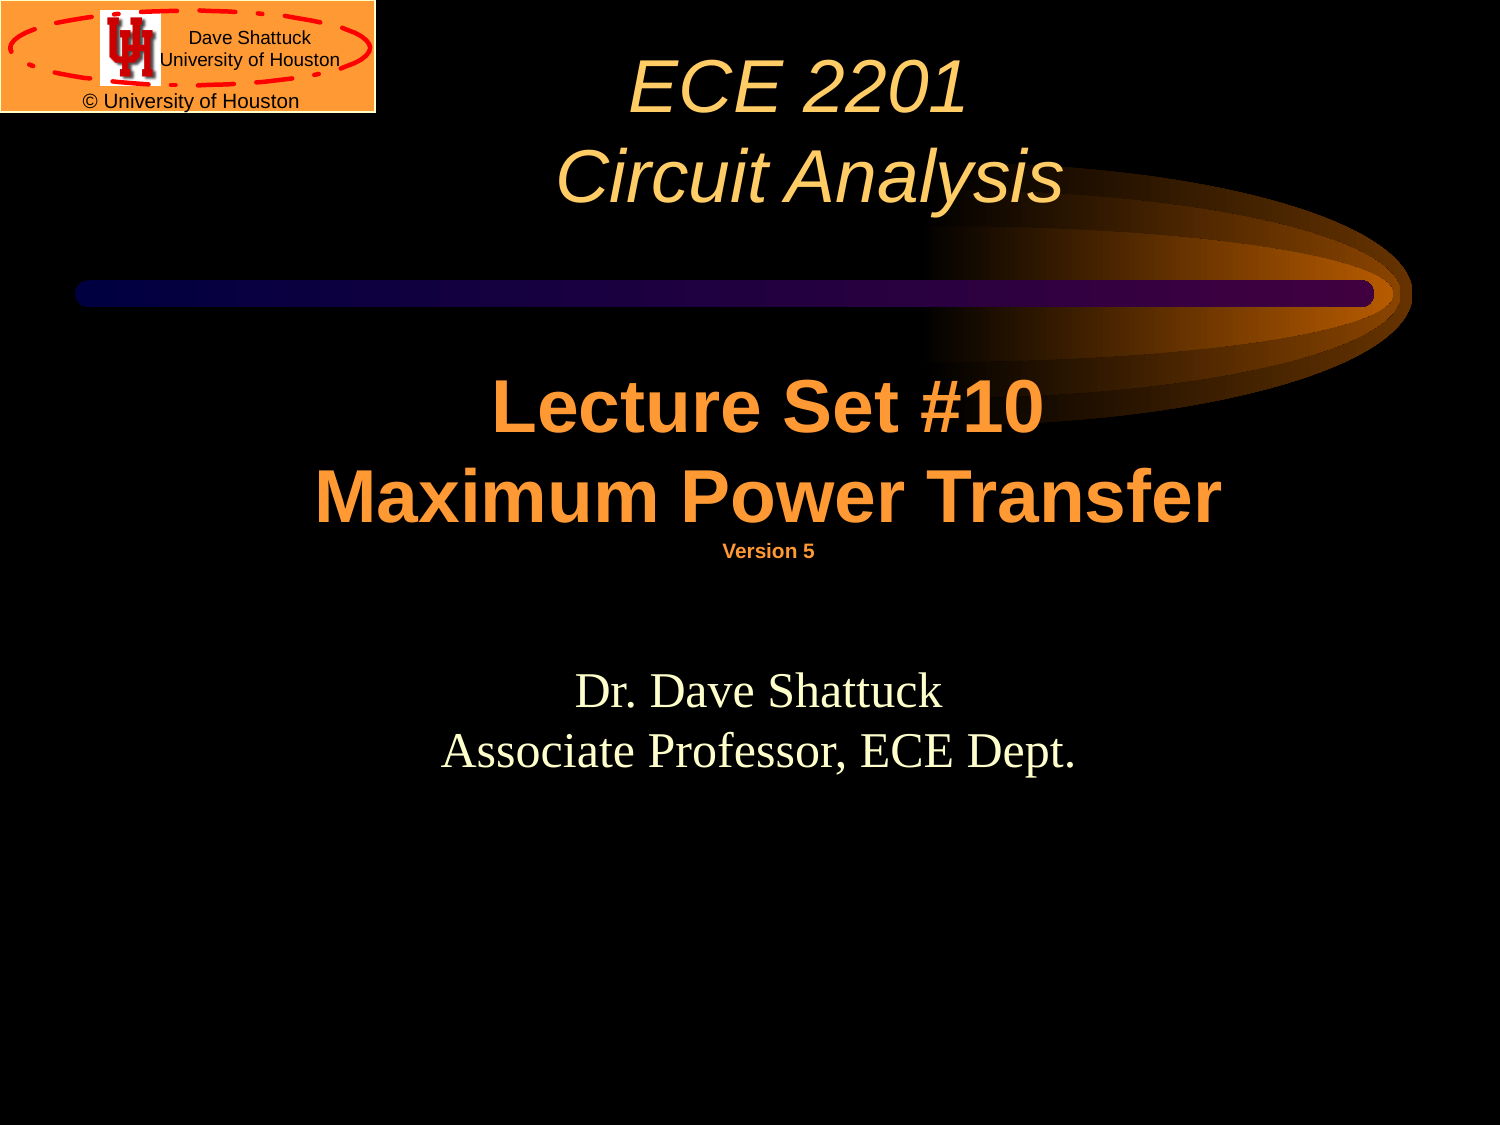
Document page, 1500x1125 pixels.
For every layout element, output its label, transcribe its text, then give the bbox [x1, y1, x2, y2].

title ECE 2201 Circuit Analysis [162, 99, 1438, 225]
text_box Lecture Set #10 Maximum Power Transfer Version 5 [99, 350, 1438, 570]
text_box Dr. Dave Shattuck Associate Professor, ECE Dept. [425, 649, 1092, 785]
